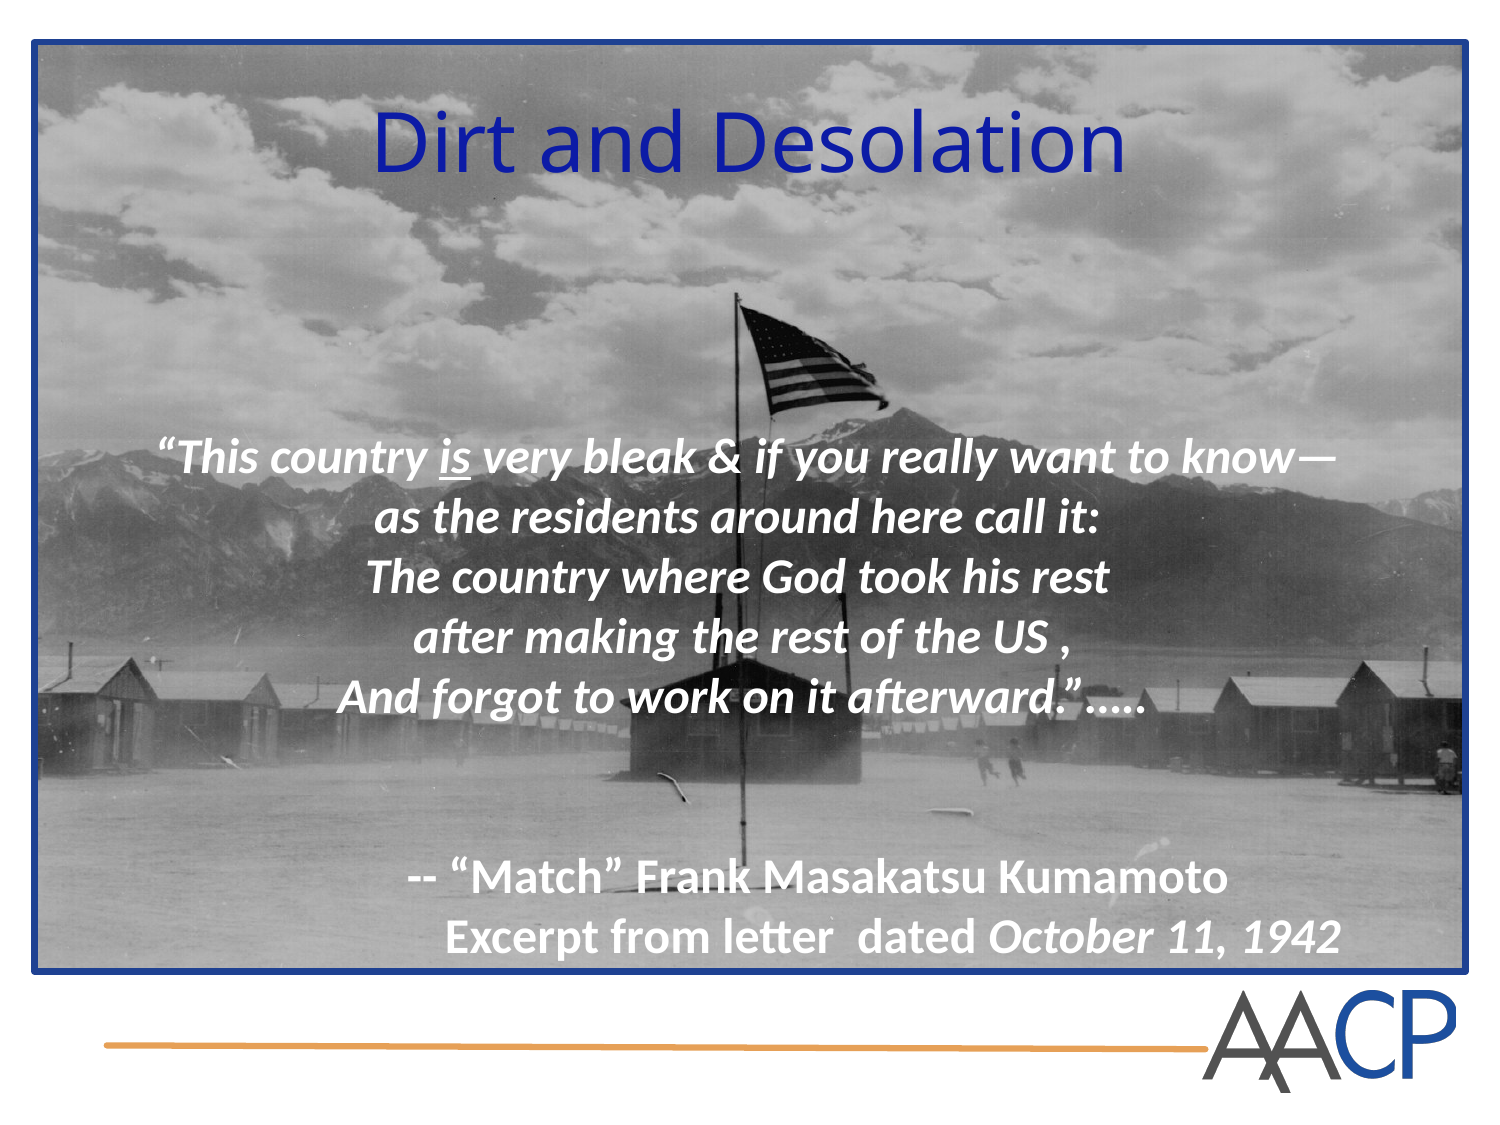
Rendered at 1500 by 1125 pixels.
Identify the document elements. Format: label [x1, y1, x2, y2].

list [37, 44, 1463, 969]
picture [1202, 990, 1456, 1093]
